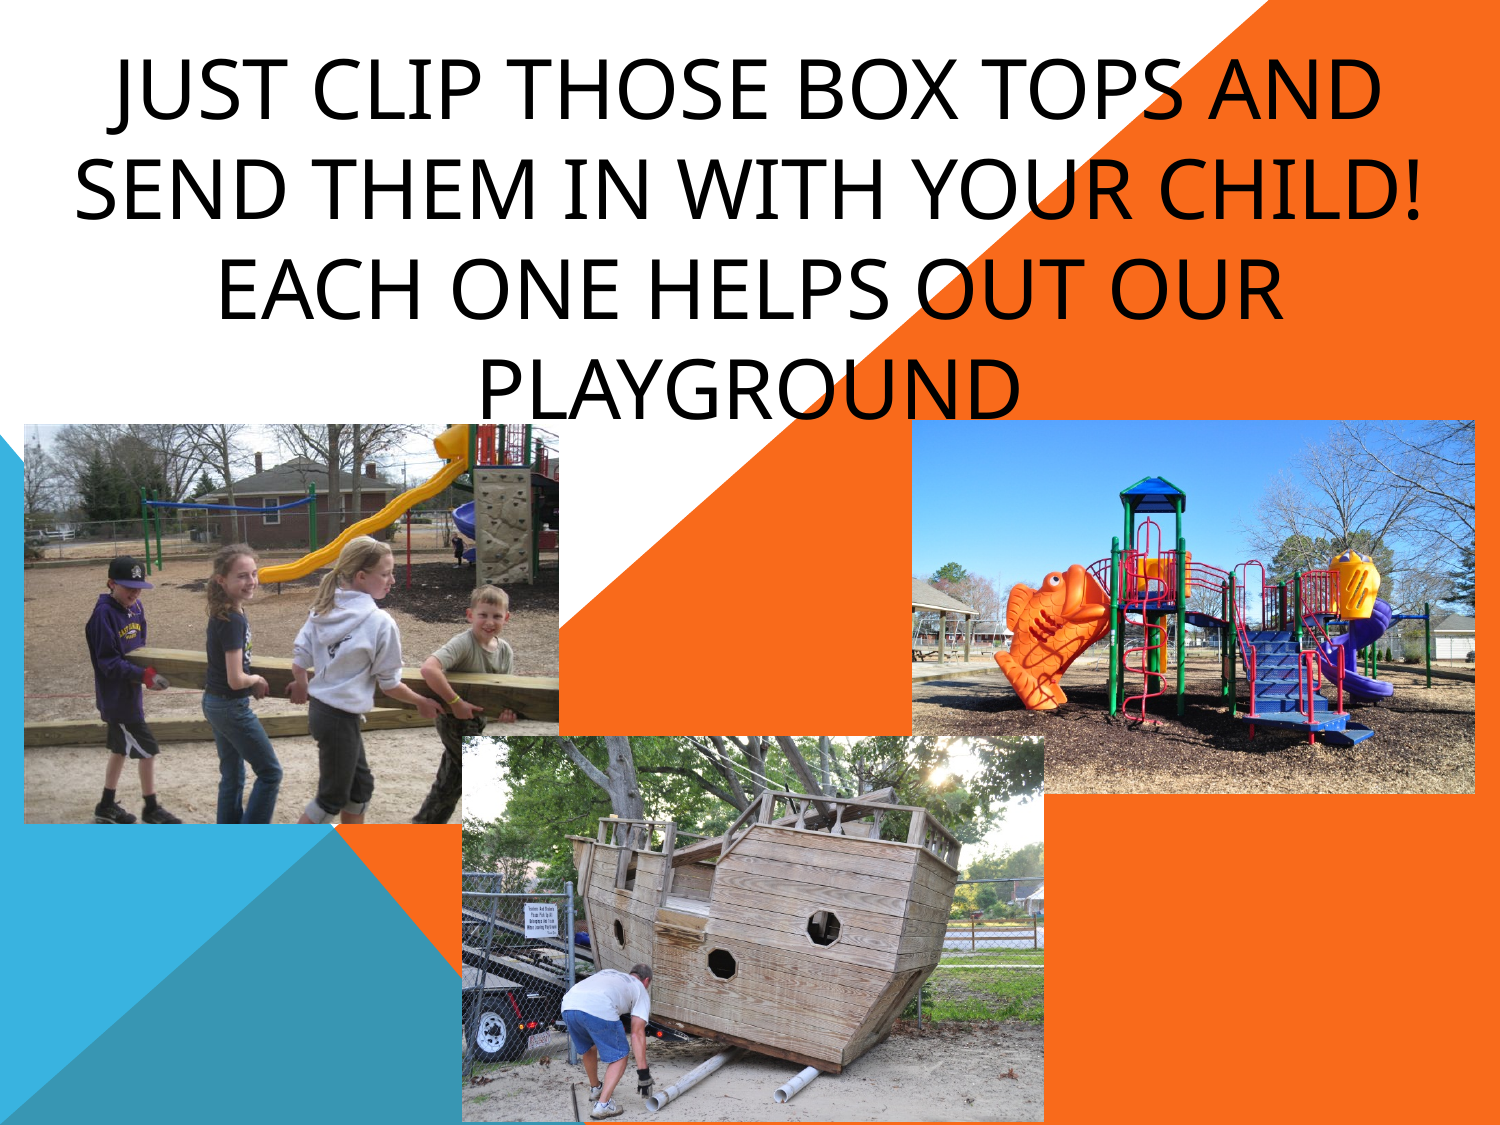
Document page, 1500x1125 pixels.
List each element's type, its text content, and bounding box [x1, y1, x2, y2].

picture [24, 419, 1475, 1123]
title Just clip those box tops and send them in with your child! Each one helps out our playground [50, 50, 1450, 438]
